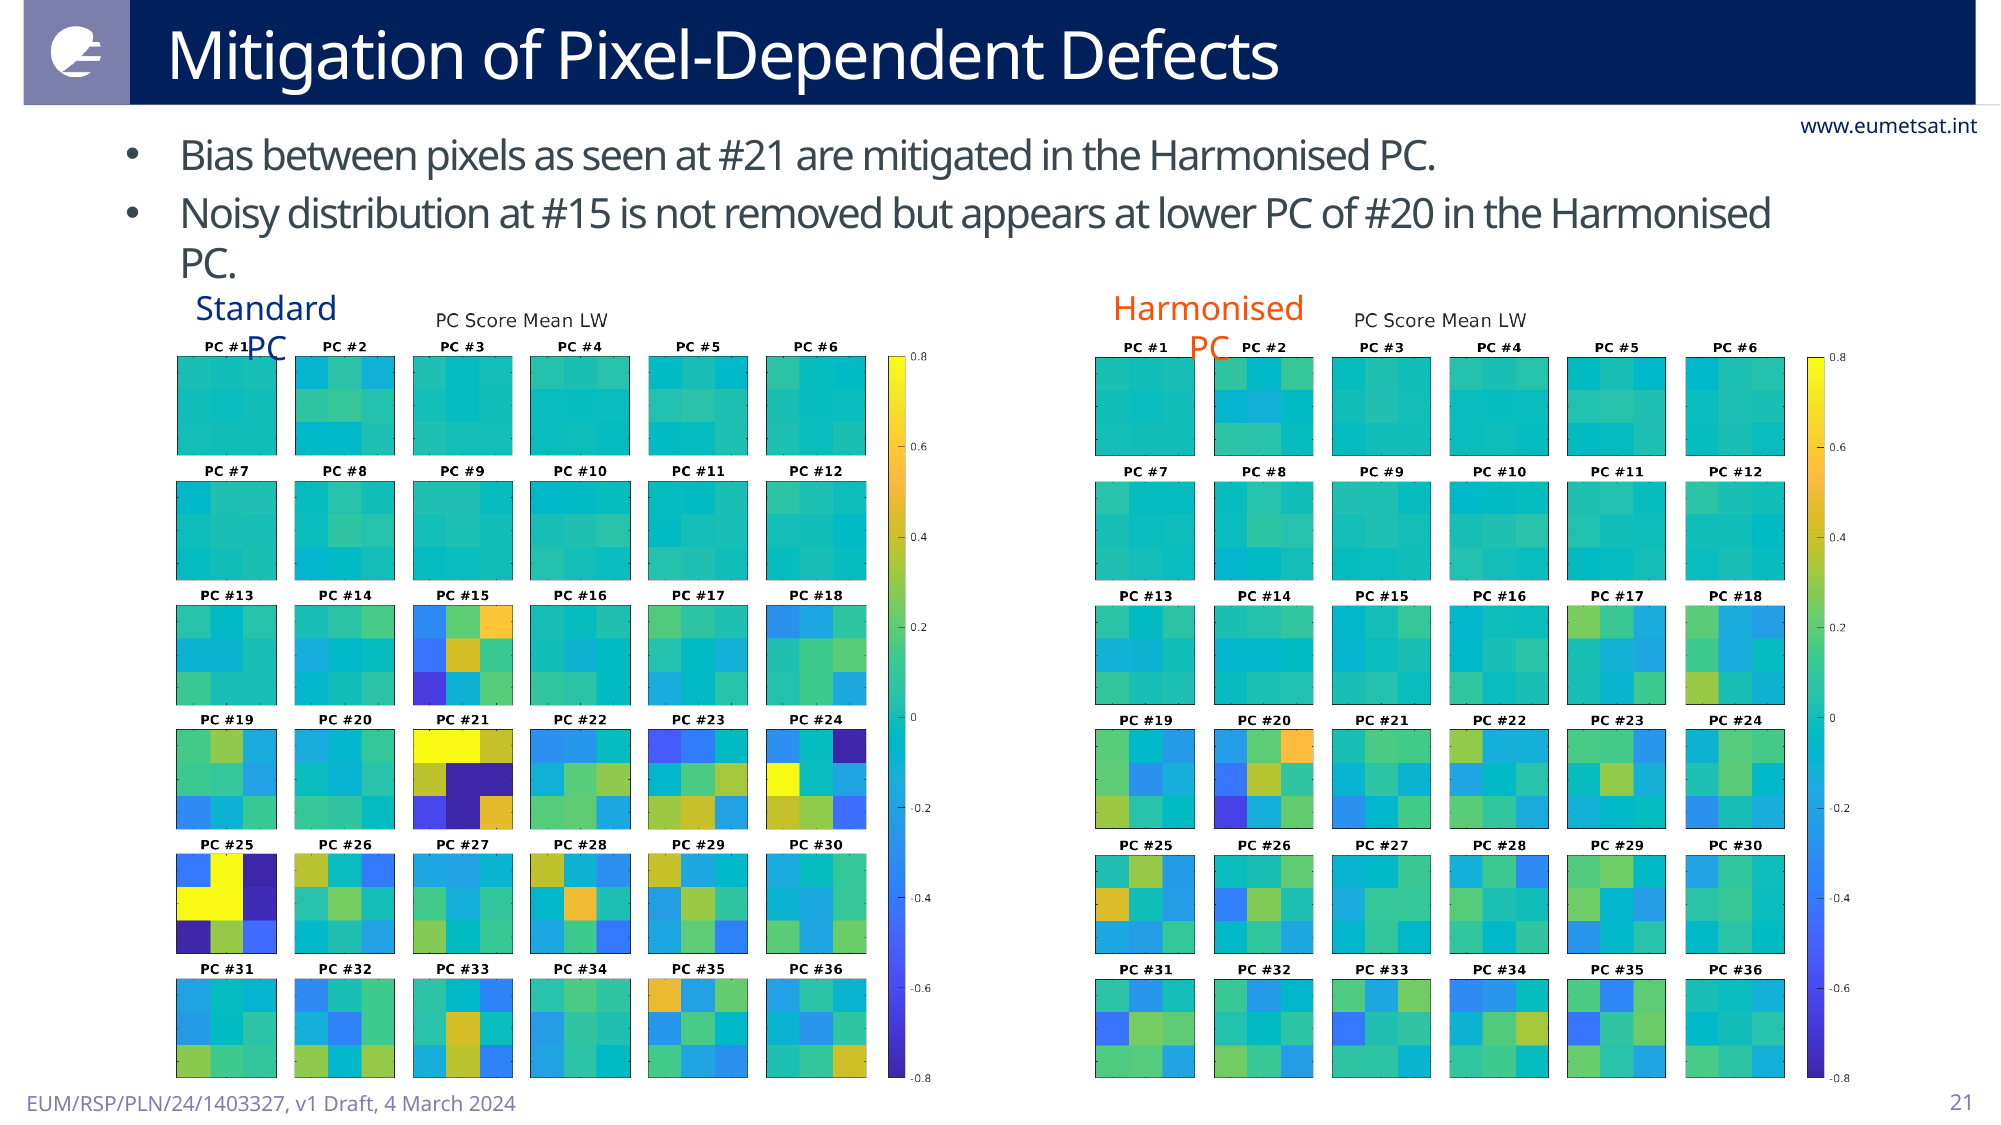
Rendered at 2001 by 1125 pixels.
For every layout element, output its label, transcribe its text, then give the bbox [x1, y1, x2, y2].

text_box Harmonised PC [1077, 279, 1341, 375]
text_box Standard PC [158, 279, 376, 375]
title Mitigation of Pixel-Dependent Defects [129, 0, 2000, 106]
list Bias between pixels as seen at #21 are mitigated in the Harmonised PC. Noisy distribution at #15 is not removed but appears at lower PC of #20 in the Harmonised PC. [110, 120, 1845, 1071]
picture [176, 312, 931, 1082]
picture [34, 13, 114, 93]
picture [1095, 312, 1850, 1082]
